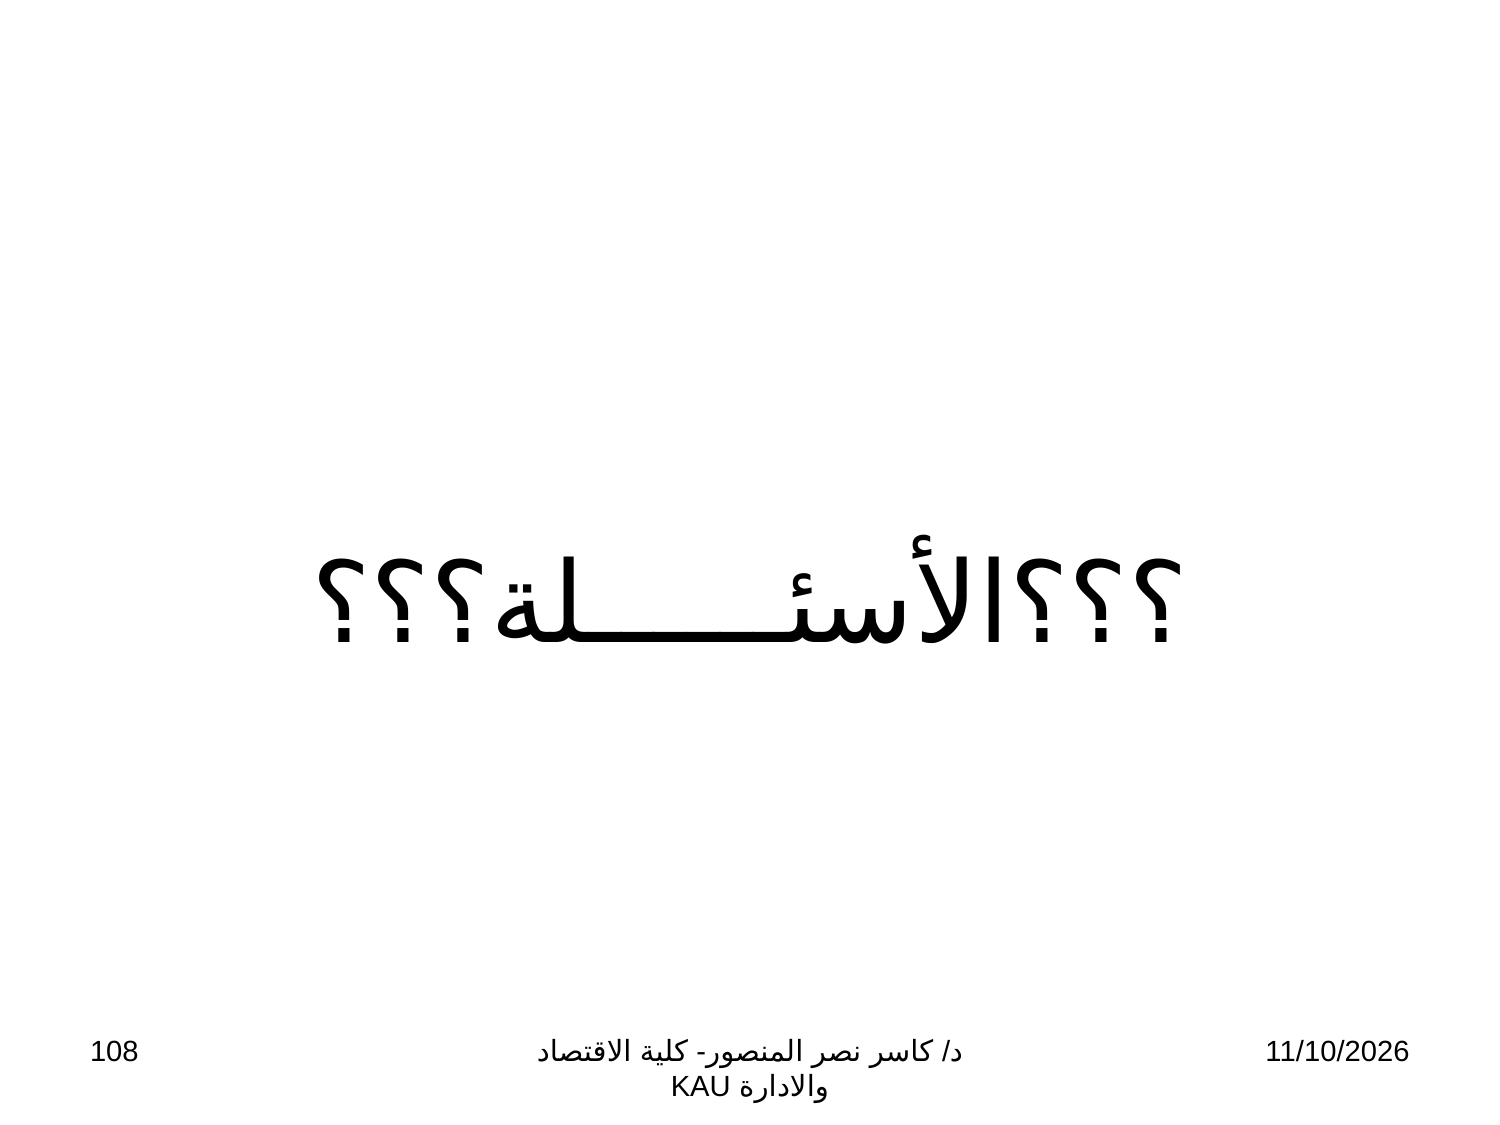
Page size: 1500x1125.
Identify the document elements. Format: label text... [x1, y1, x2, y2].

slide_number 108 [74, 1024, 426, 1103]
footer د/ كاسر نصر المنصور- كلية الاقتصاد والادارة KAU [512, 1024, 988, 1103]
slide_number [1074, 1024, 1426, 1103]
title ؟؟؟الأسئــــــلة؟؟؟ [112, 349, 1388, 847]
